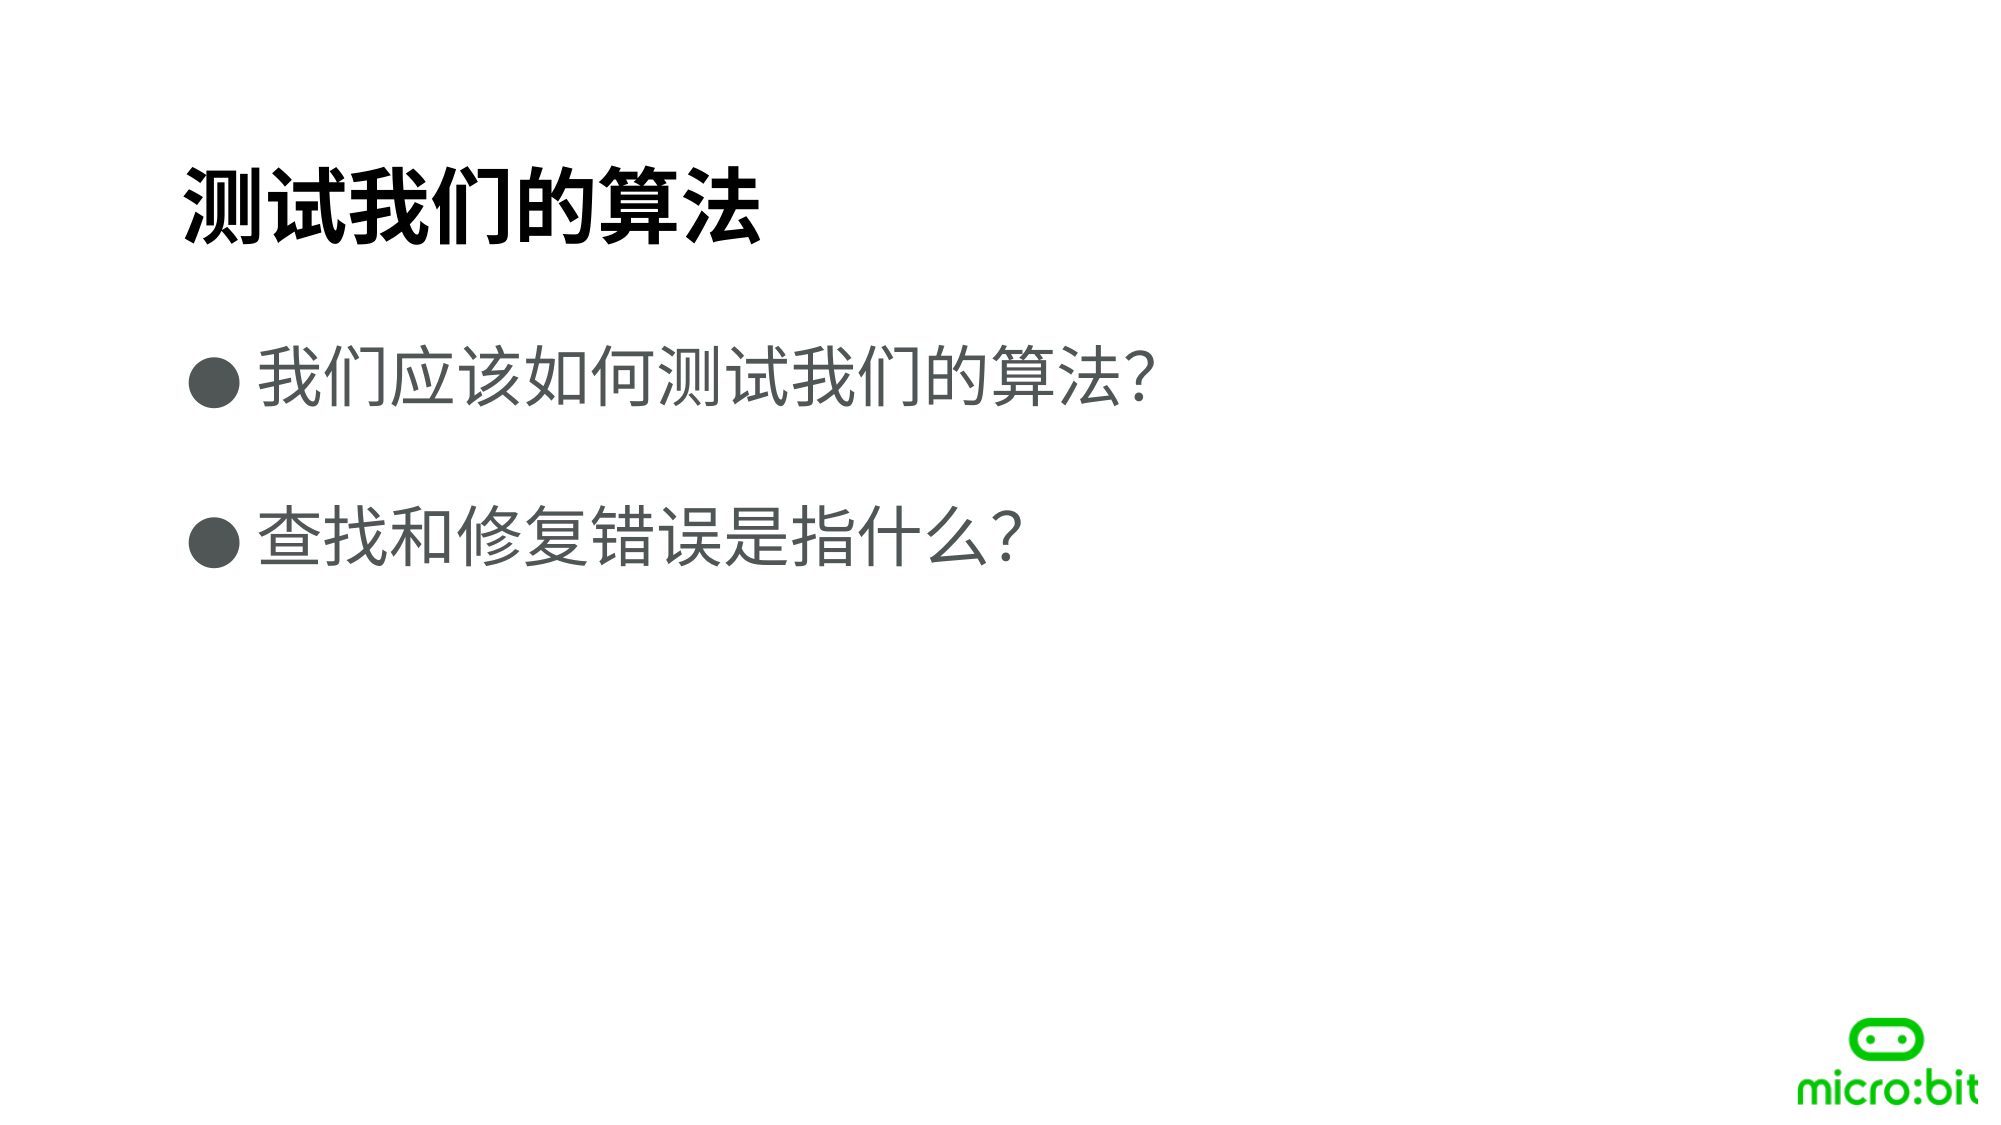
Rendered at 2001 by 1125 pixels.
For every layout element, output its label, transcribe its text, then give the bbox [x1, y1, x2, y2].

text_box 测试我们的算法 我们应该如何测试我们的算法？ 查找和修复错误是指什么？ [166, 60, 1918, 884]
picture [1797, 1017, 1978, 1106]
